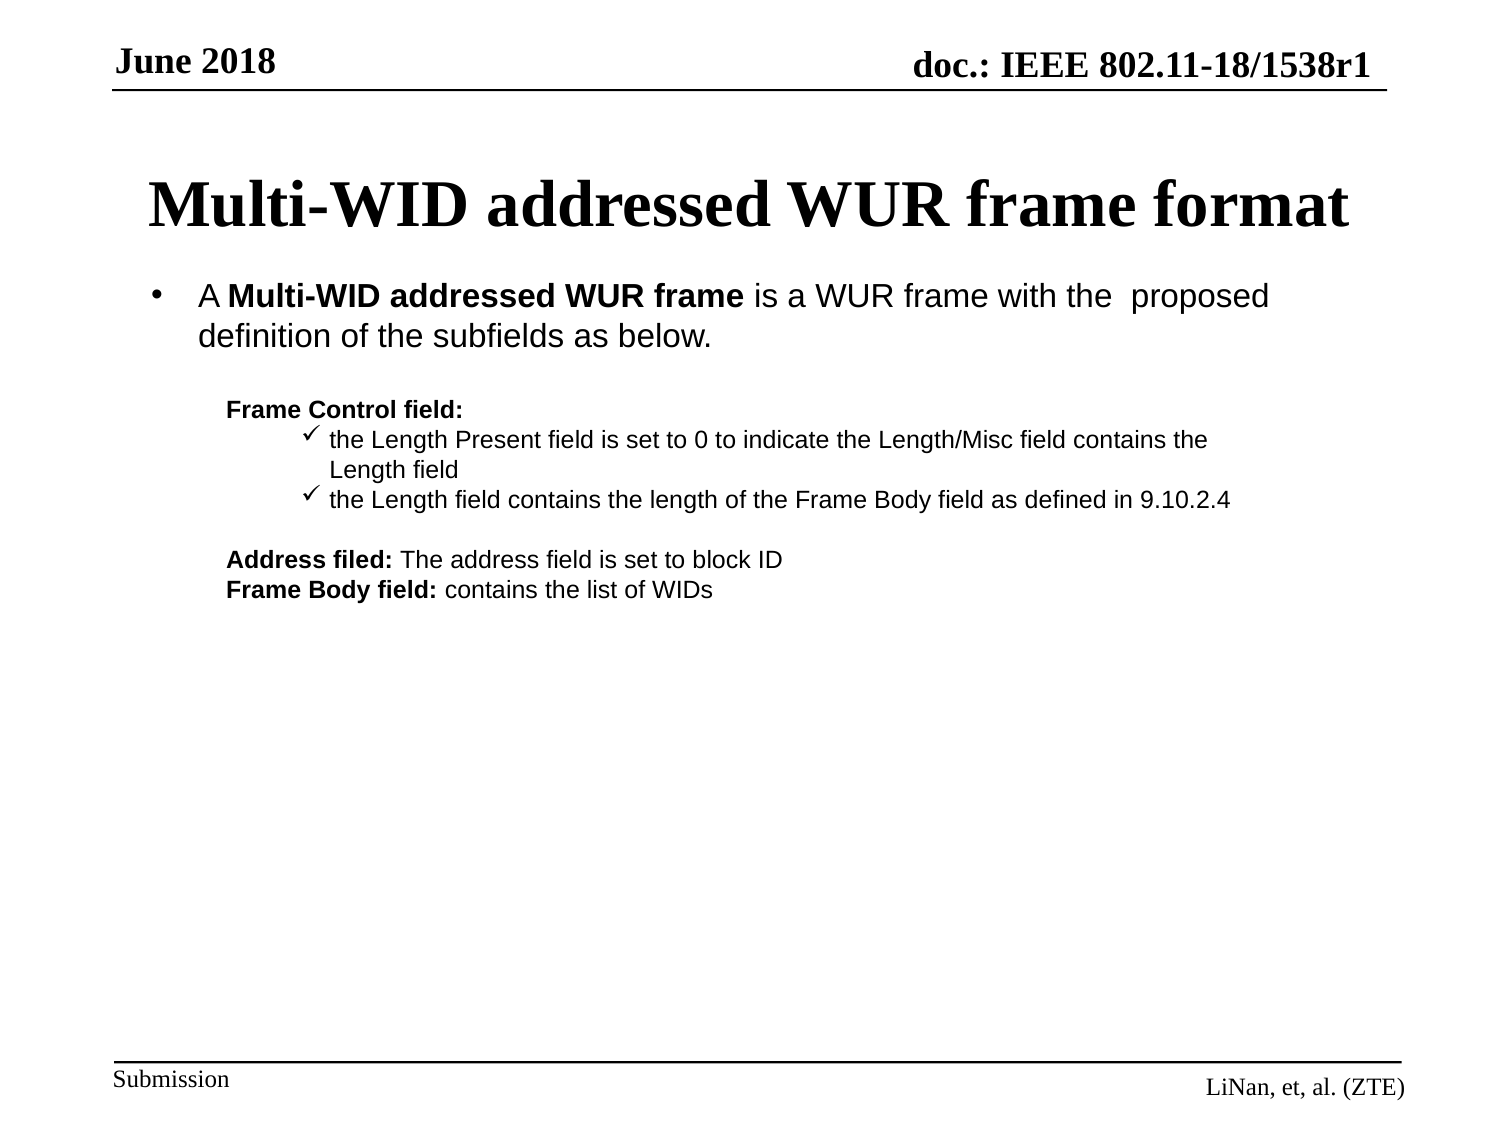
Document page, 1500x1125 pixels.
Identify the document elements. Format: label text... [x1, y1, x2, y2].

text_box A Multi-WID addressed WUR frame is a WUR frame with the proposed definition of the subfields as below. Frame Control field: the Length Present field is set to 0 to indicate the Length/Misc field contains the Length field the Length field contains the length of the Frame Body field as defined in 9.10.2.4 Address filed: The address field is set to block ID Frame Body field: contains the list of WIDs [136, 266, 1286, 886]
title Multi-WID addressed WUR frame format [112, 112, 1388, 288]
